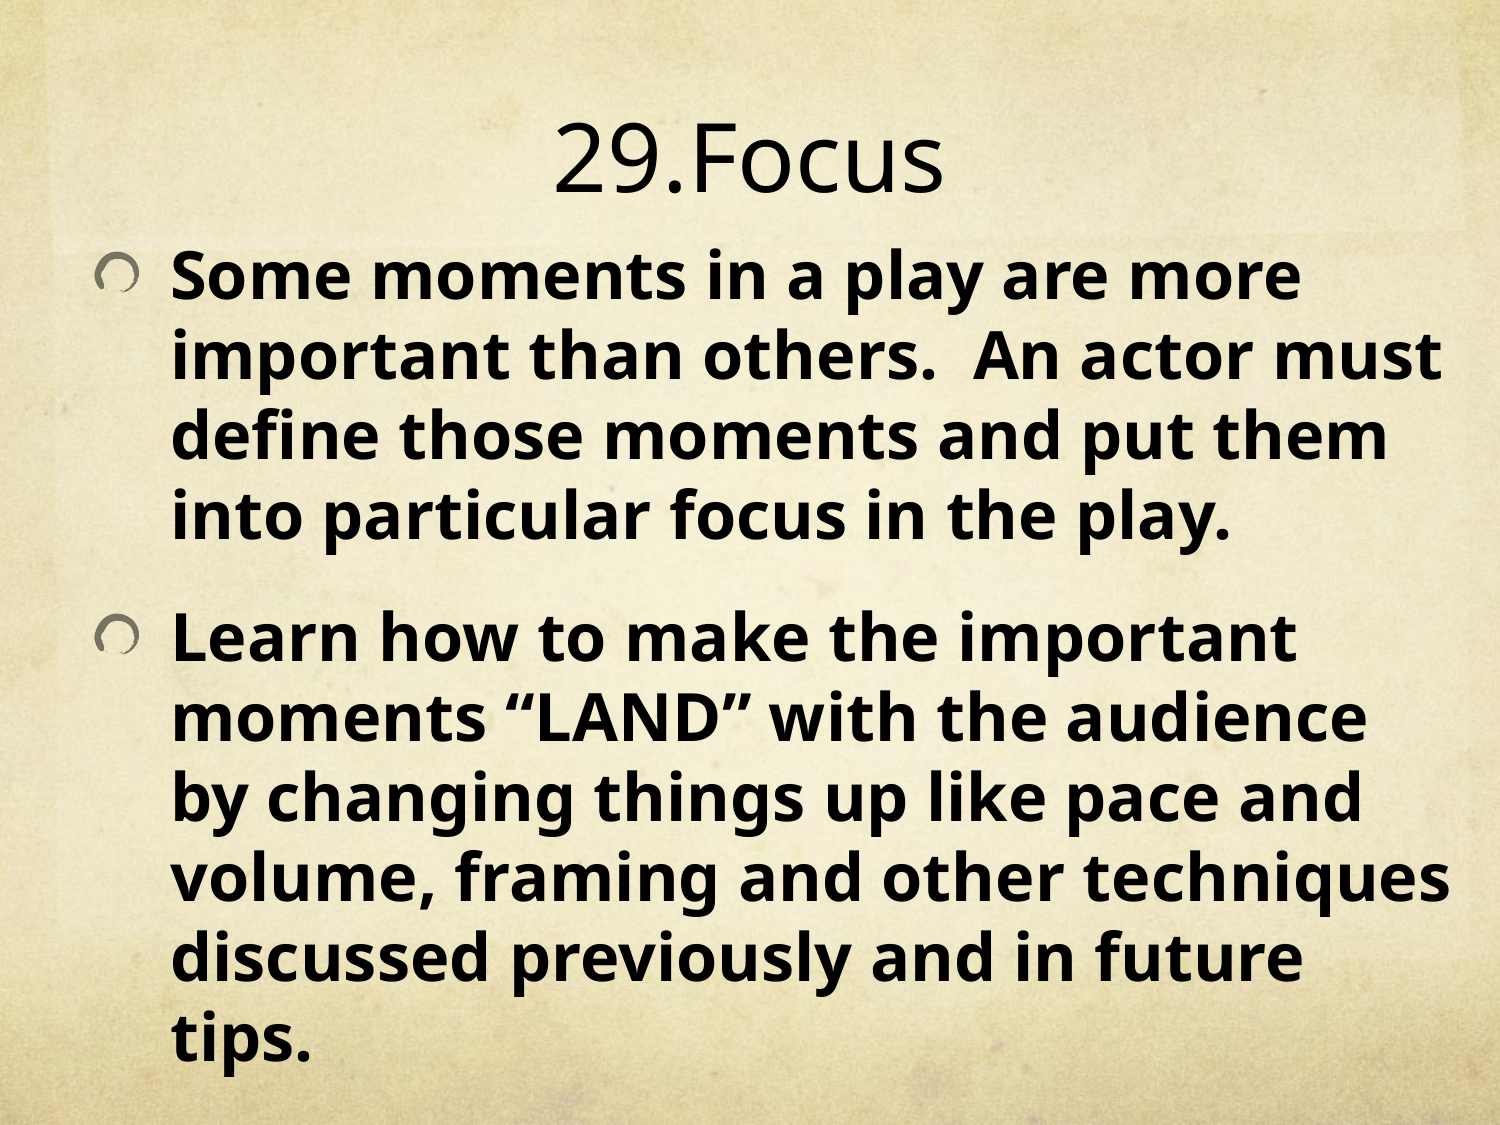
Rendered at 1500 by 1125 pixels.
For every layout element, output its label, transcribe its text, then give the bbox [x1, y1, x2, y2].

picture [0, 0, 1500, 1125]
list Some moments in a play are more important than others. An actor must define those moments and put them into particular focus in the play. Learn how to make the important moments “LAND” with the audience by changing things up like pace and volume, framing and other techniques discussed previously and in future tips. [79, 224, 1471, 1090]
title 29.Focus [150, 82, 1350, 224]
